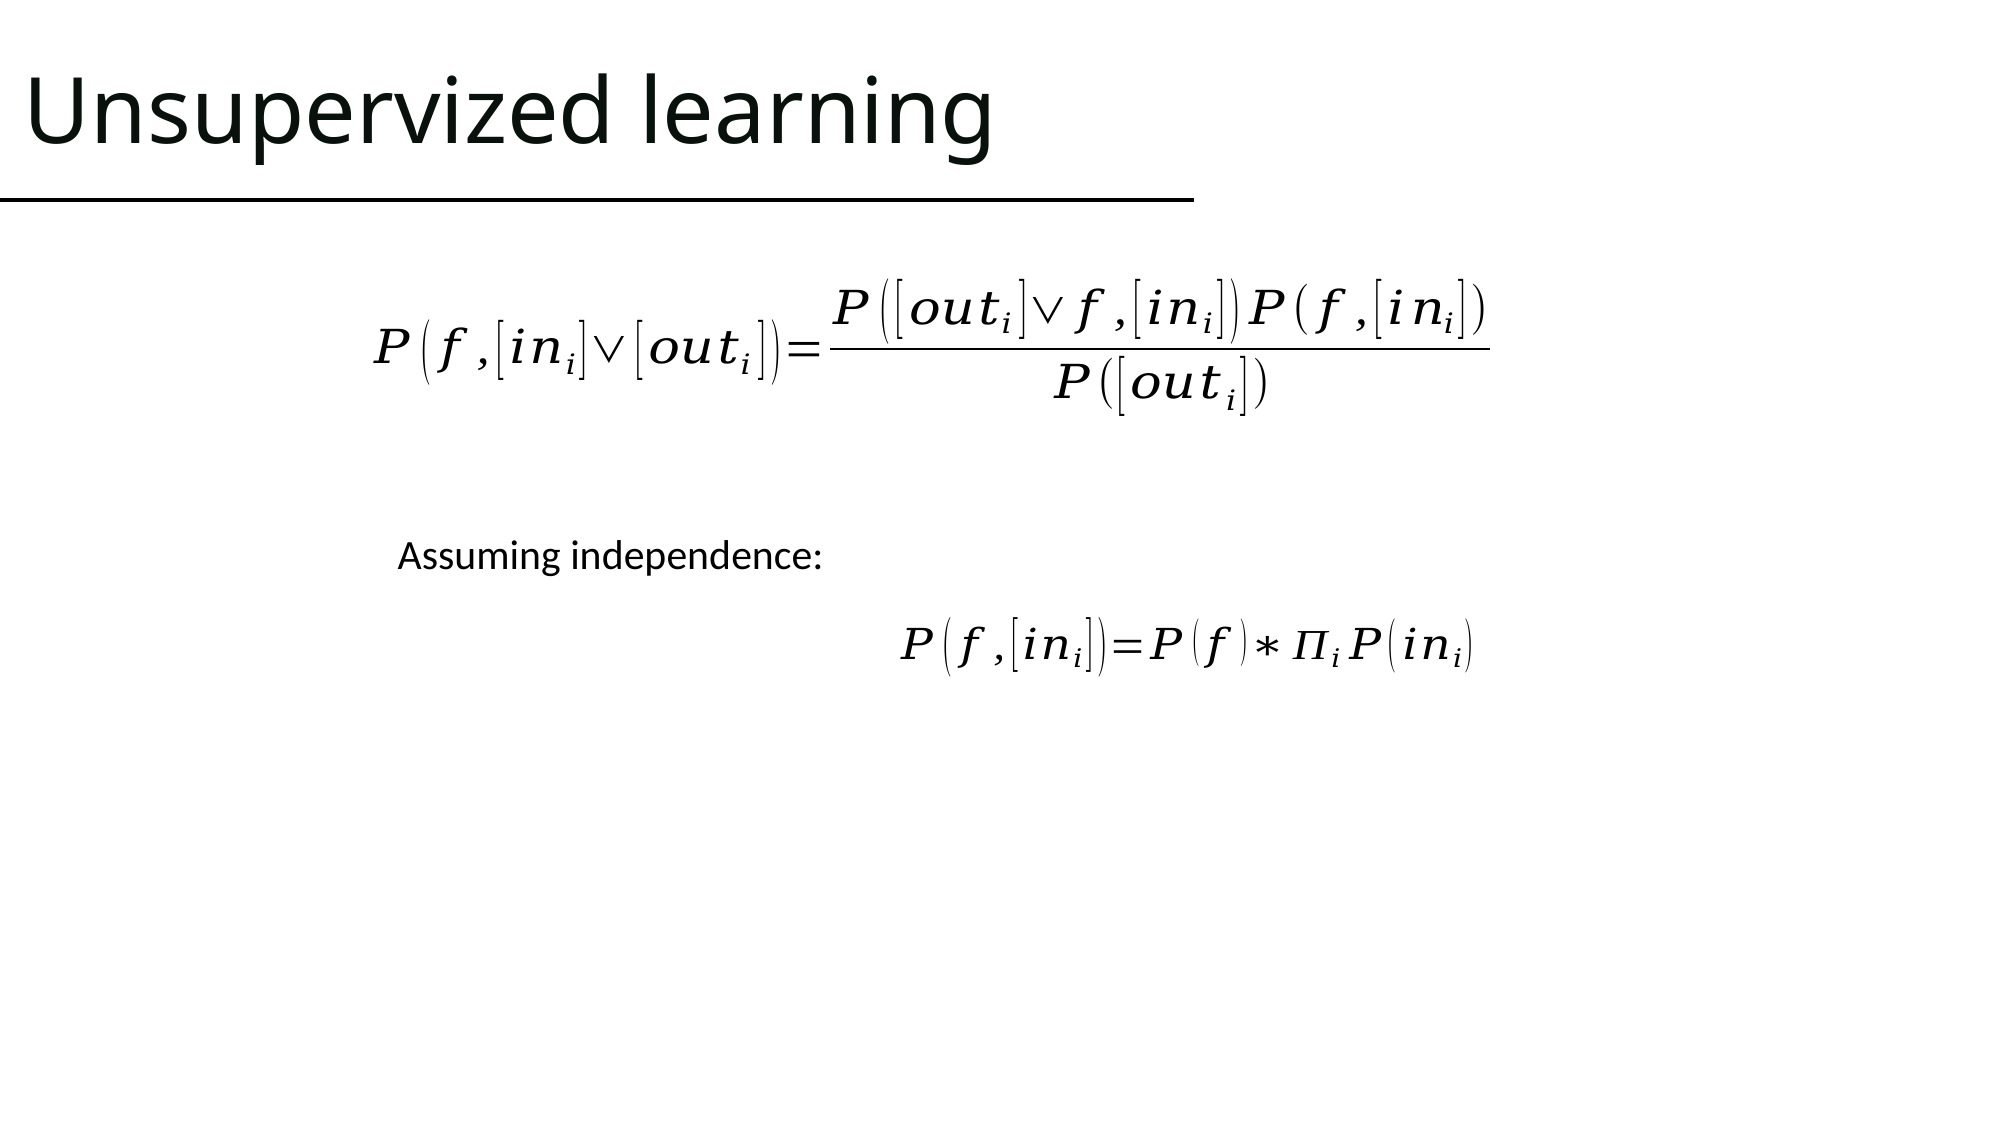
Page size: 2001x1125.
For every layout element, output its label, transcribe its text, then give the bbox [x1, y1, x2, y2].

title Unsupervized learning [8, 4, 1136, 223]
text_box Assuming independence: [382, 520, 839, 586]
